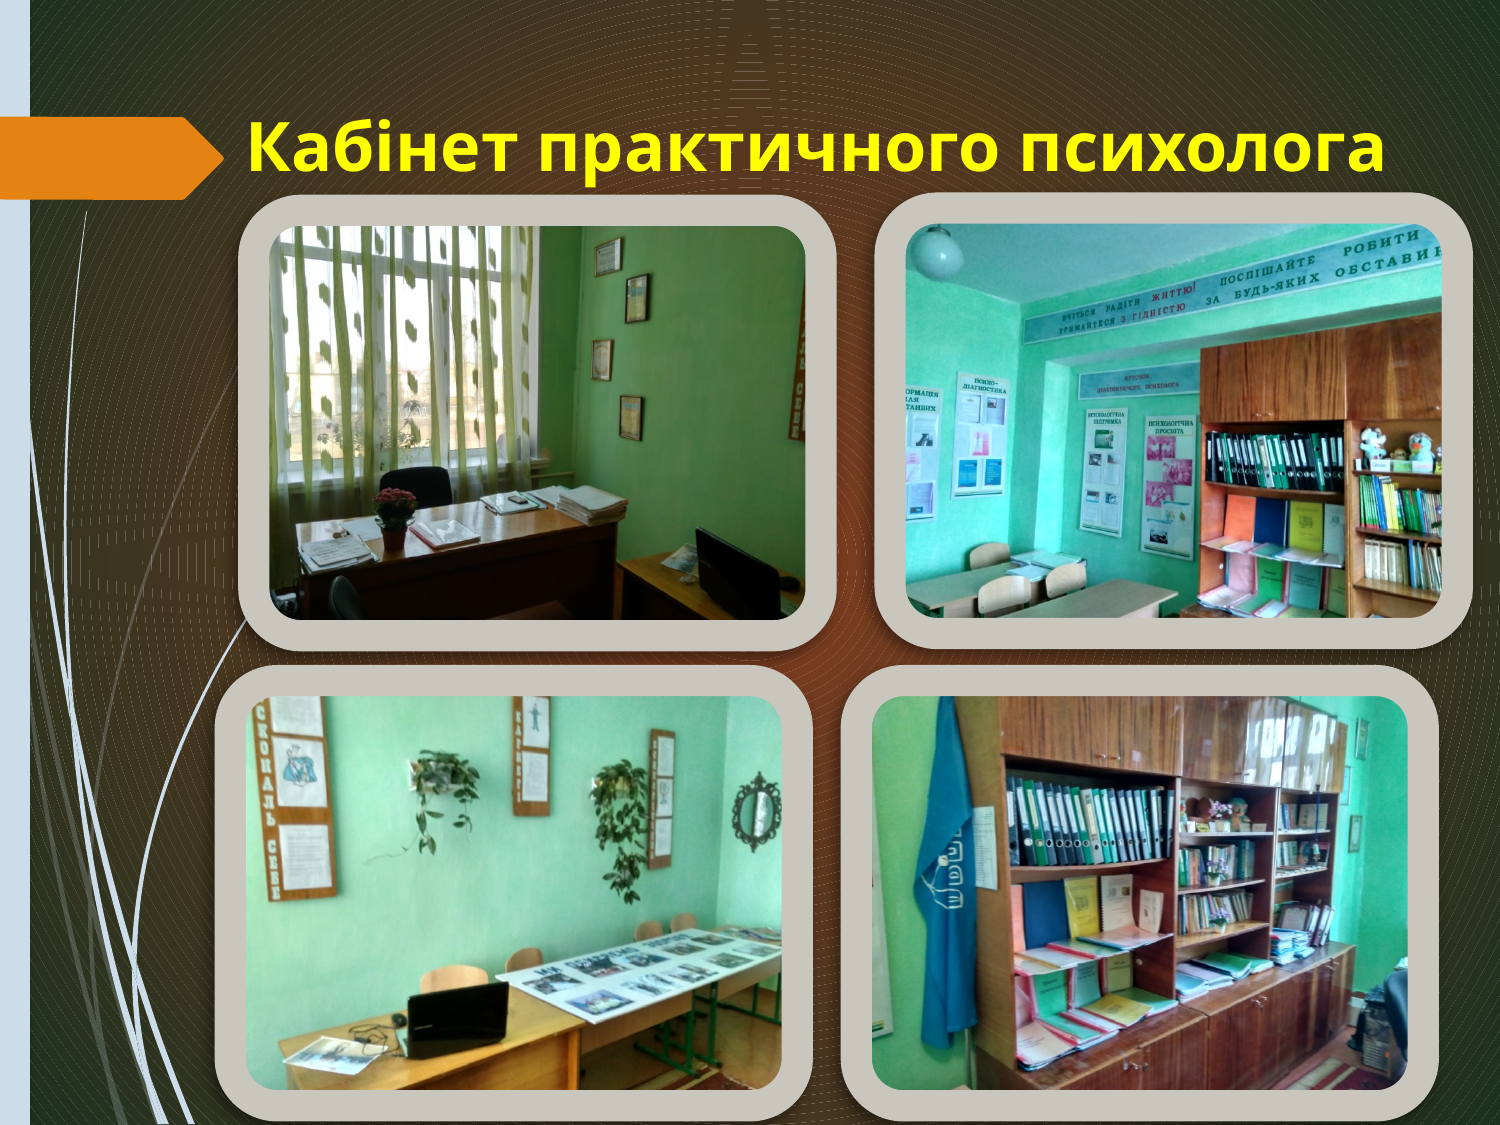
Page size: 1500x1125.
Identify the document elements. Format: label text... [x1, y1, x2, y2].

picture [229, 680, 798, 1107]
title Кабінет практичного психолога [230, 95, 1500, 247]
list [889, 207, 1458, 634]
picture [856, 680, 1424, 1107]
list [253, 210, 822, 636]
